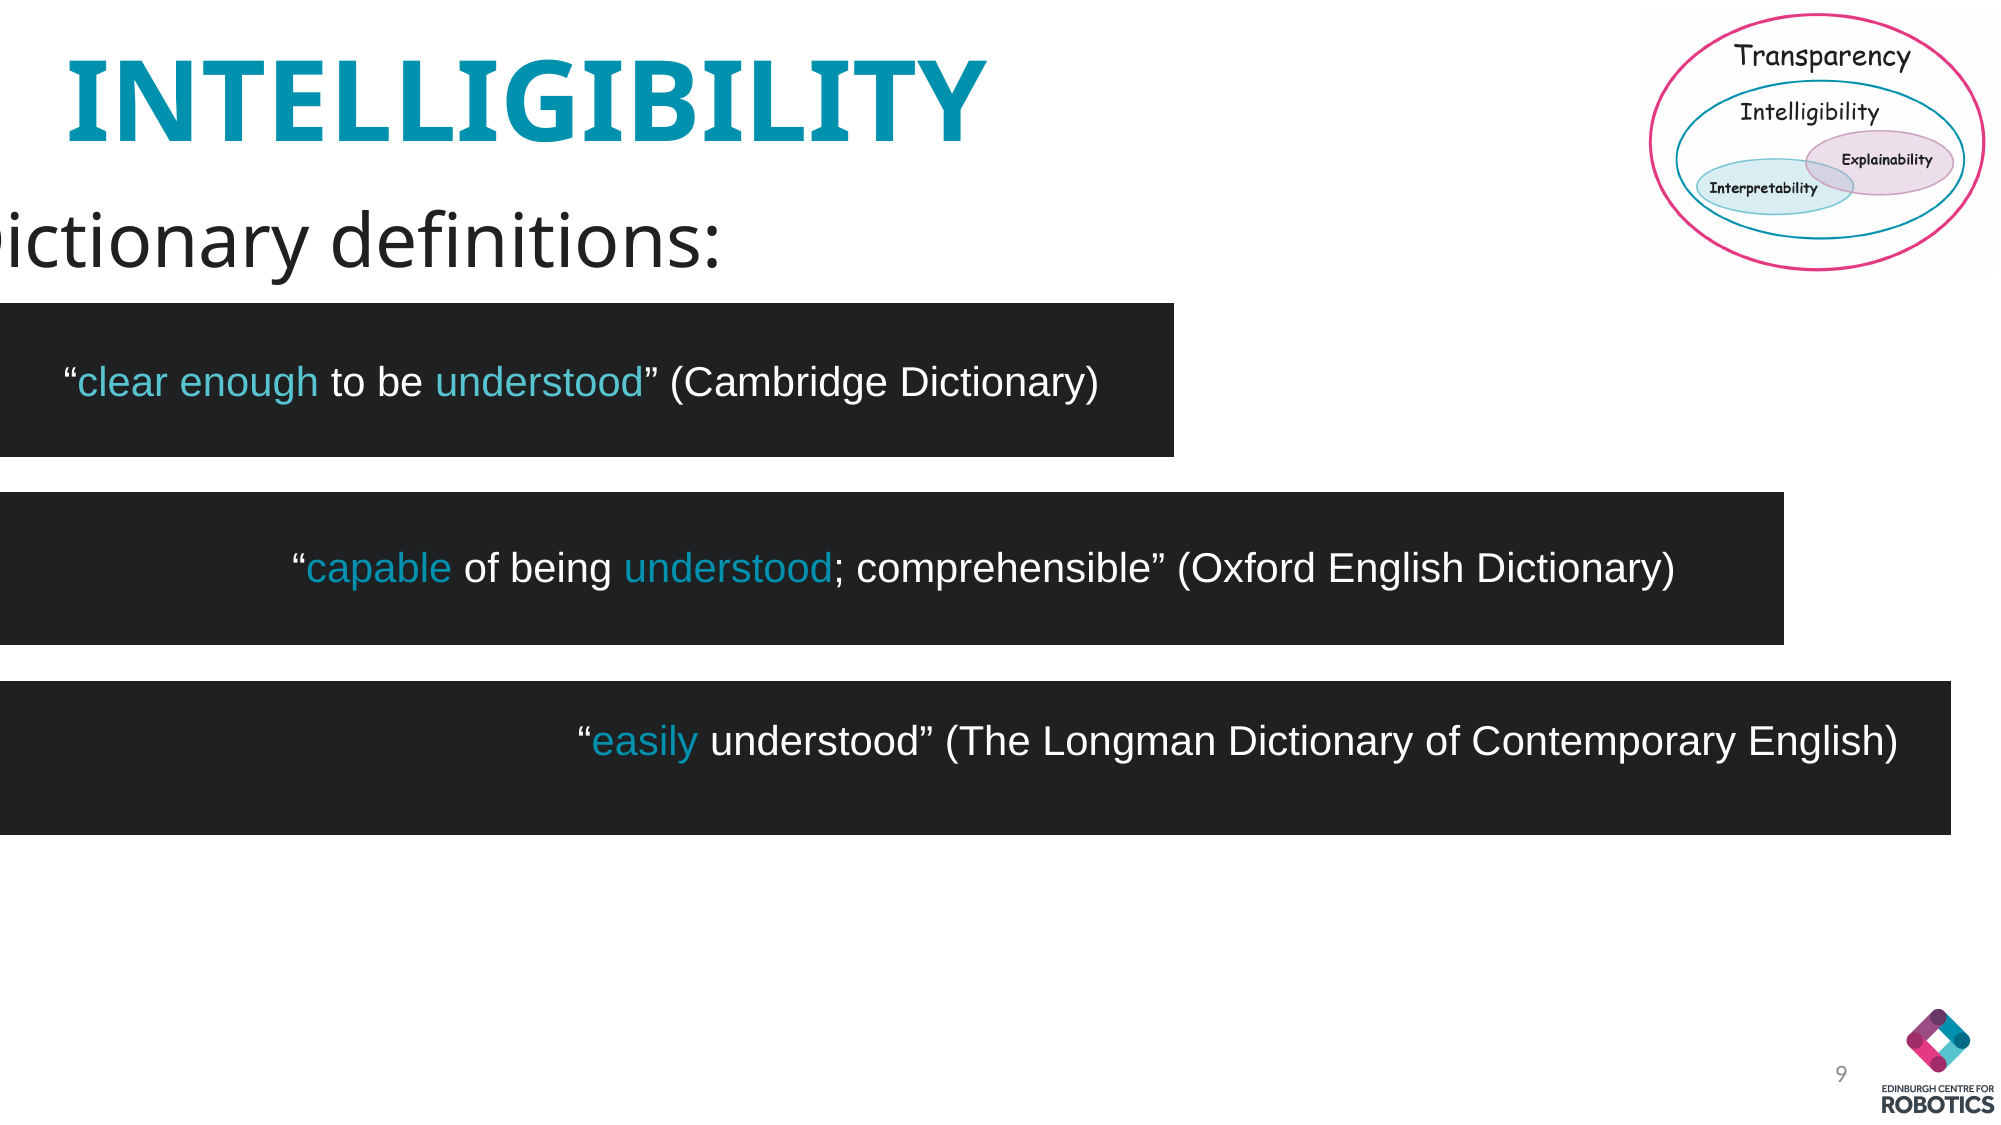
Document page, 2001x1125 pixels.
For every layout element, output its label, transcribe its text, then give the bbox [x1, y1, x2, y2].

text_box [0, 303, 1174, 457]
text_box “easily understood” (The Longman Dictionary of Contemporary English) [562, 705, 1950, 771]
picture [1875, 1000, 2000, 1125]
text_box [0, 681, 1951, 835]
text_box Dictionary definitions: [0, 185, 738, 291]
text_box INTELLIGIBILITY [51, 21, 1225, 171]
text_box [0, 492, 1784, 645]
text_box “clear enough to be understood” (Cambridge Dictionary) [48, 347, 1173, 412]
slide_number 9 [1412, 1042, 1863, 1103]
picture [1641, 8, 1995, 275]
text_box “capable of being understood; comprehensible” (Oxford English Dictionary) [277, 533, 1783, 599]
